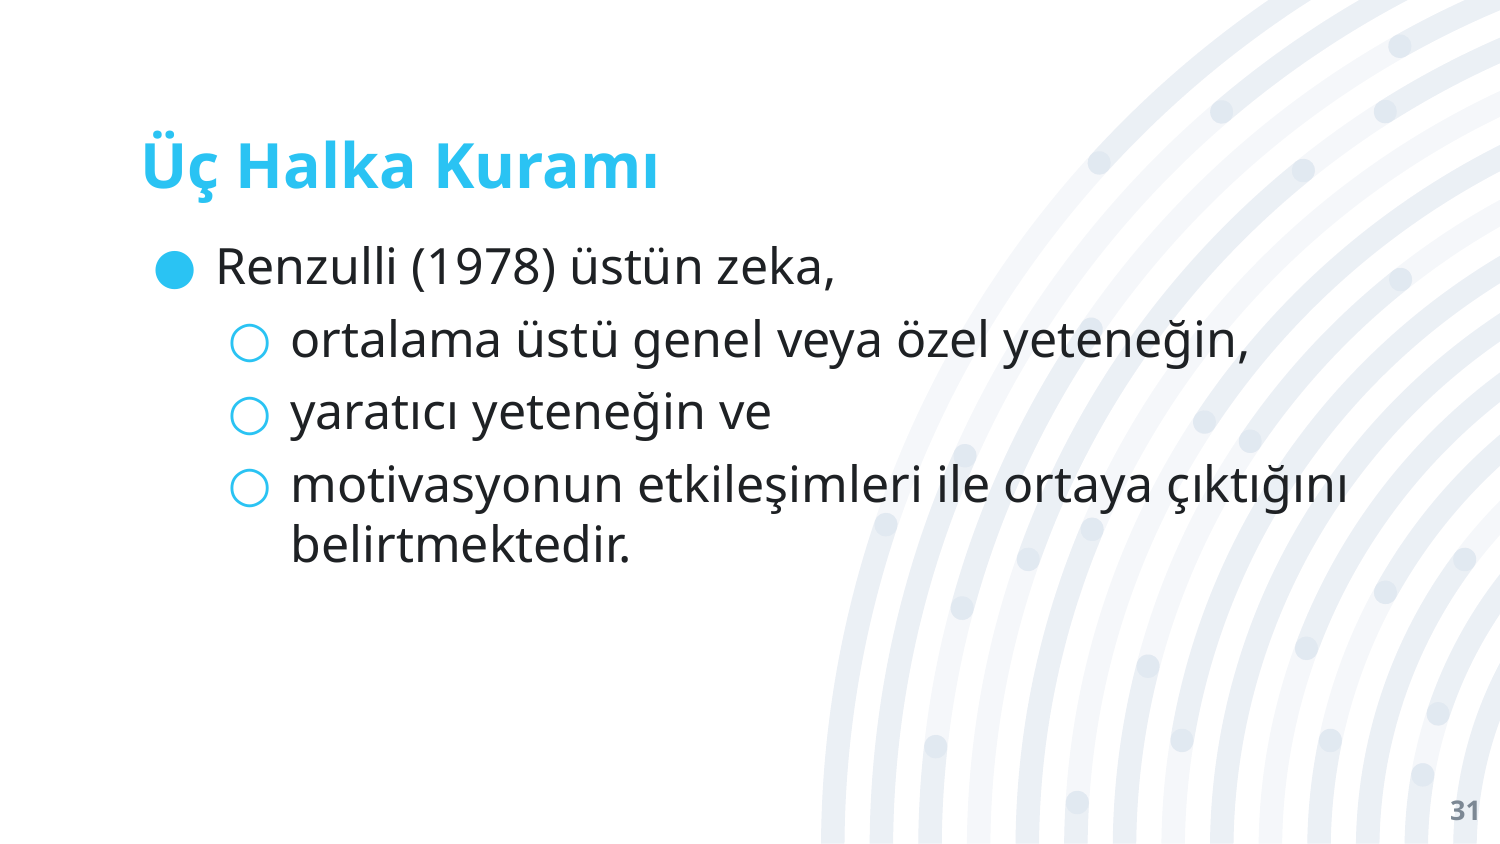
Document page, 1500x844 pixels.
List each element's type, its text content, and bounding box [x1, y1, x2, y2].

title Üç Halka Kuramı [140, 137, 1360, 203]
list Renzulli (1978) üstün zeka, ortalama üstü genel veya özel yeteneğin, yaratıcı yeteneğin ve motivasyonun etkileşimleri ile ortaya çıktığını belirtmektedir. [140, 234, 1360, 733]
slide_number 31 [1391, 779, 1482, 844]
